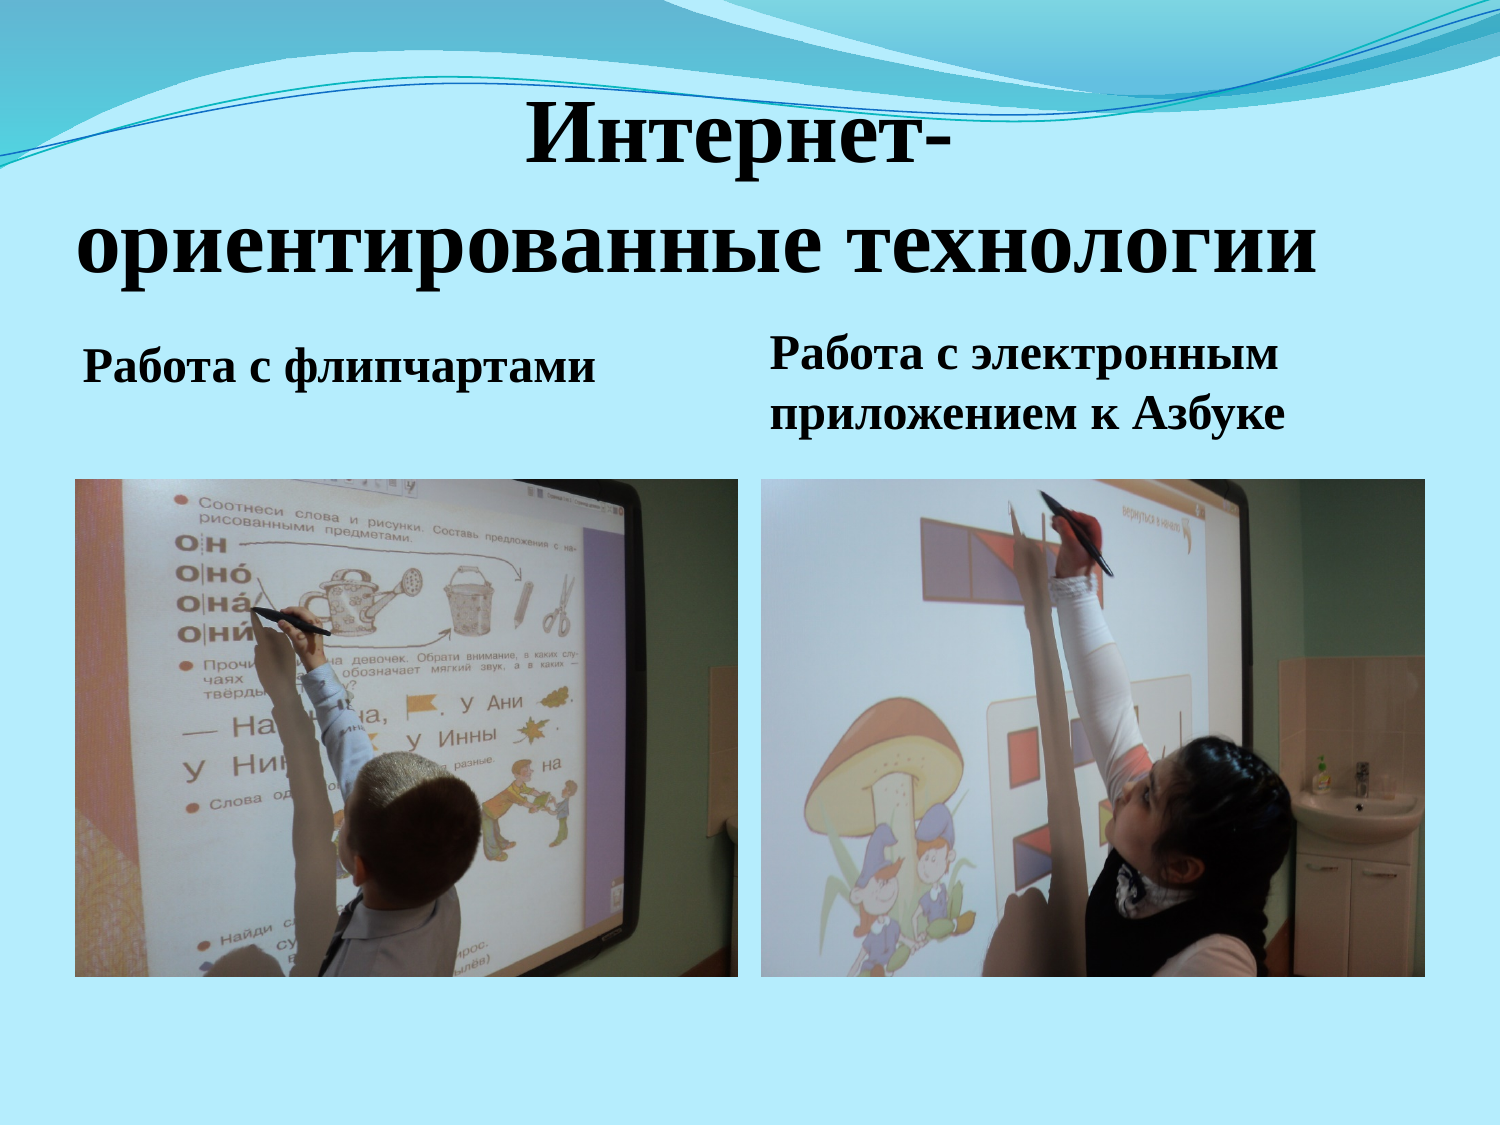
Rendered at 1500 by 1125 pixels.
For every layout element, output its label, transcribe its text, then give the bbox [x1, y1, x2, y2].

list Работа с флипчартами [75, 338, 738, 457]
title Интернет- ориентированные технологии [75, 101, 1425, 291]
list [761, 479, 1425, 978]
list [74, 479, 738, 978]
list Работа с электронным приложением к Азбуке [761, 326, 1425, 433]
